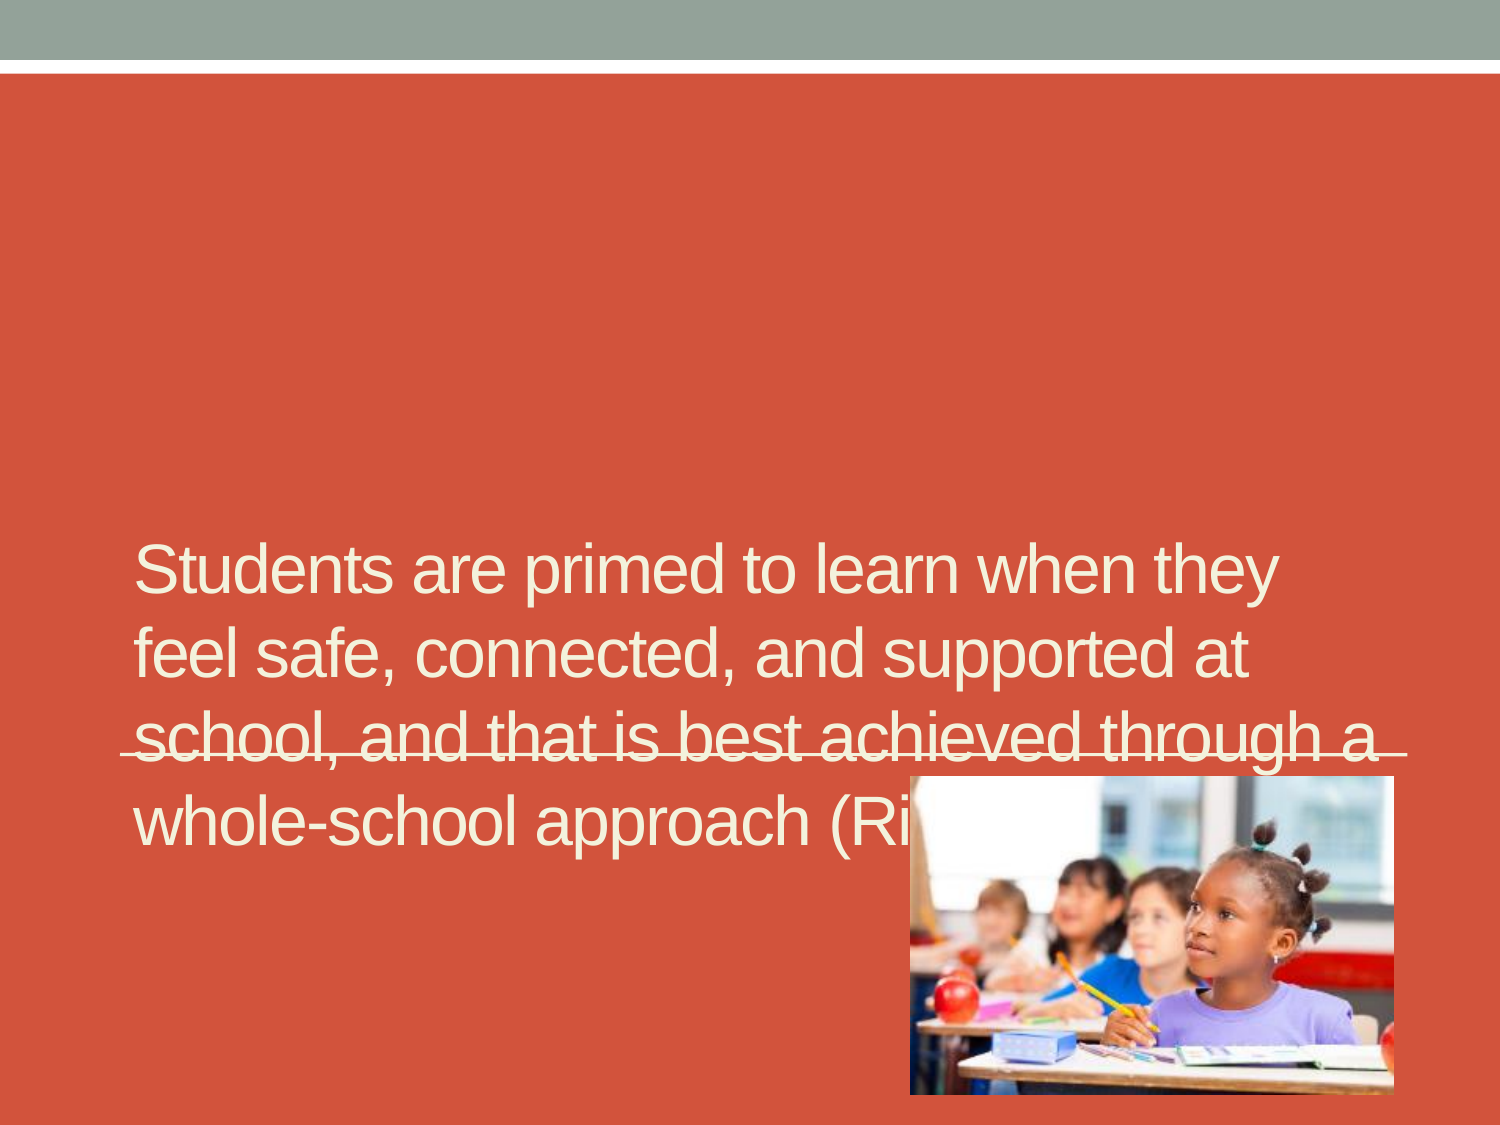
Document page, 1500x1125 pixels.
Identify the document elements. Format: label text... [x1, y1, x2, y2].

picture [910, 776, 1394, 1096]
title Students are primed to learn when they feel safe, connected, and supported at school, and that is best achieved through a whole-school approach (Ristuccia, 2013) [118, 505, 1394, 867]
